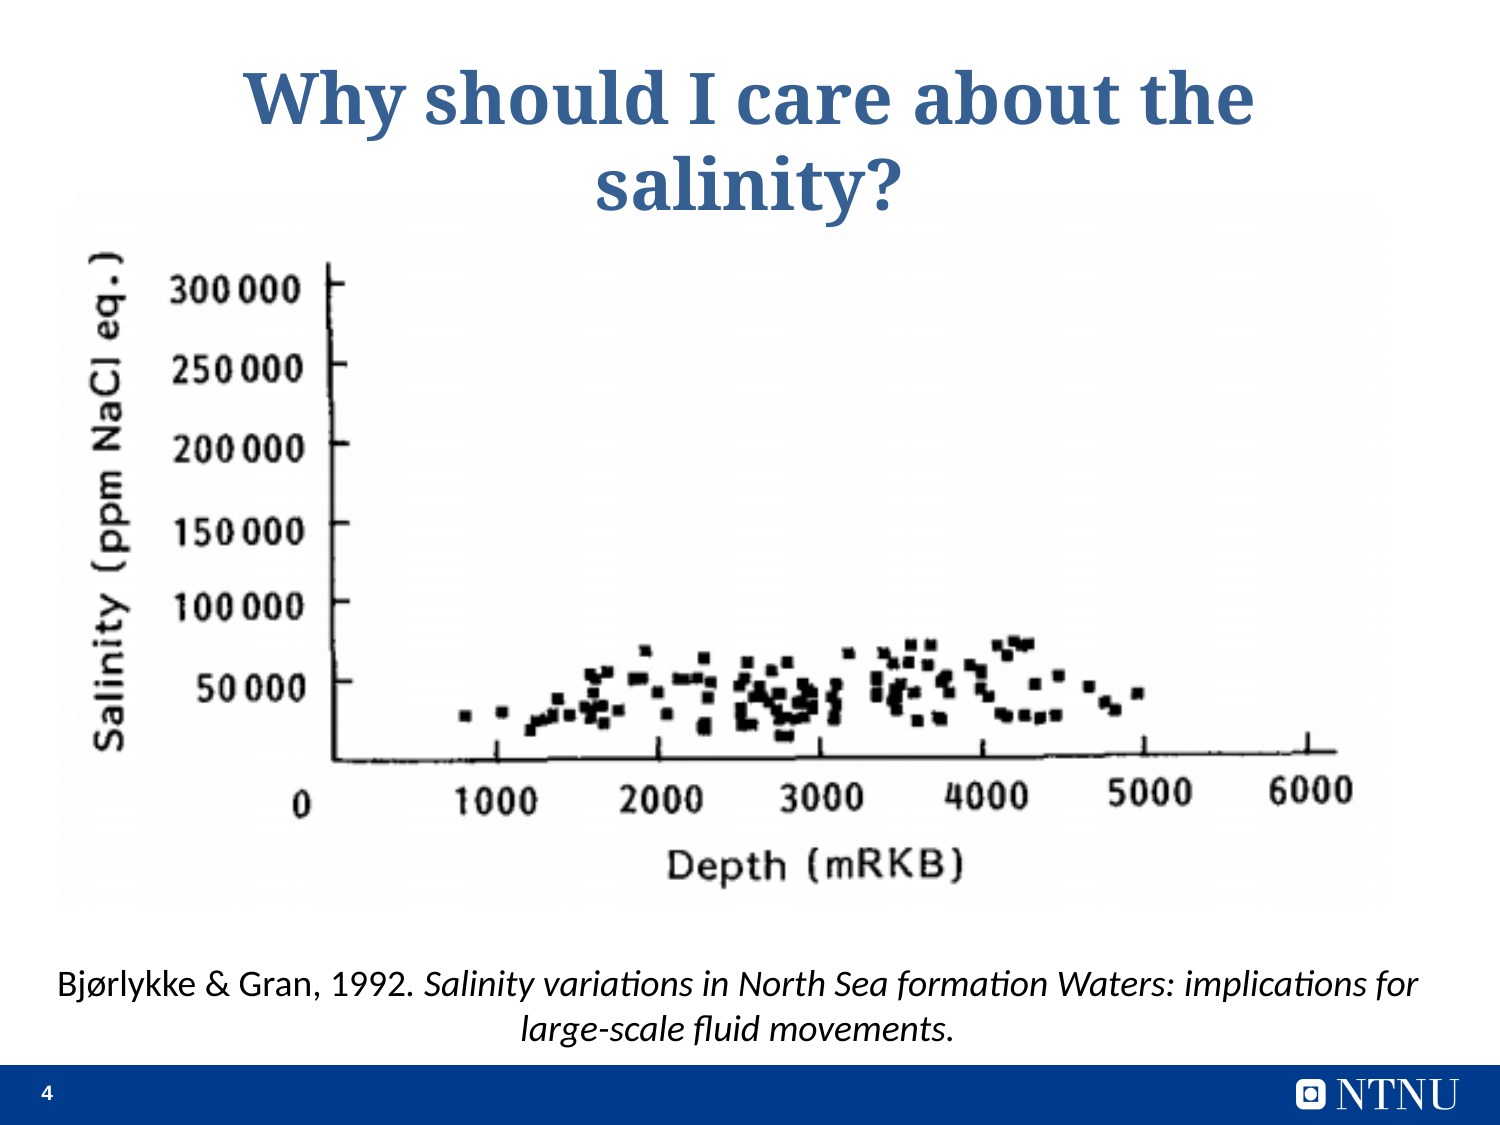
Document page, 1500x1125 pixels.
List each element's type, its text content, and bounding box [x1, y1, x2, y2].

picture [58, 192, 1390, 910]
picture [0, 1065, 1500, 1125]
title Why should I care about the salinity? [75, 45, 1425, 233]
text_box Bjørlykke & Gran, 1992. Salinity variations in North Sea formation Waters: implications for large-scale fluid movements. [35, 951, 1441, 1057]
